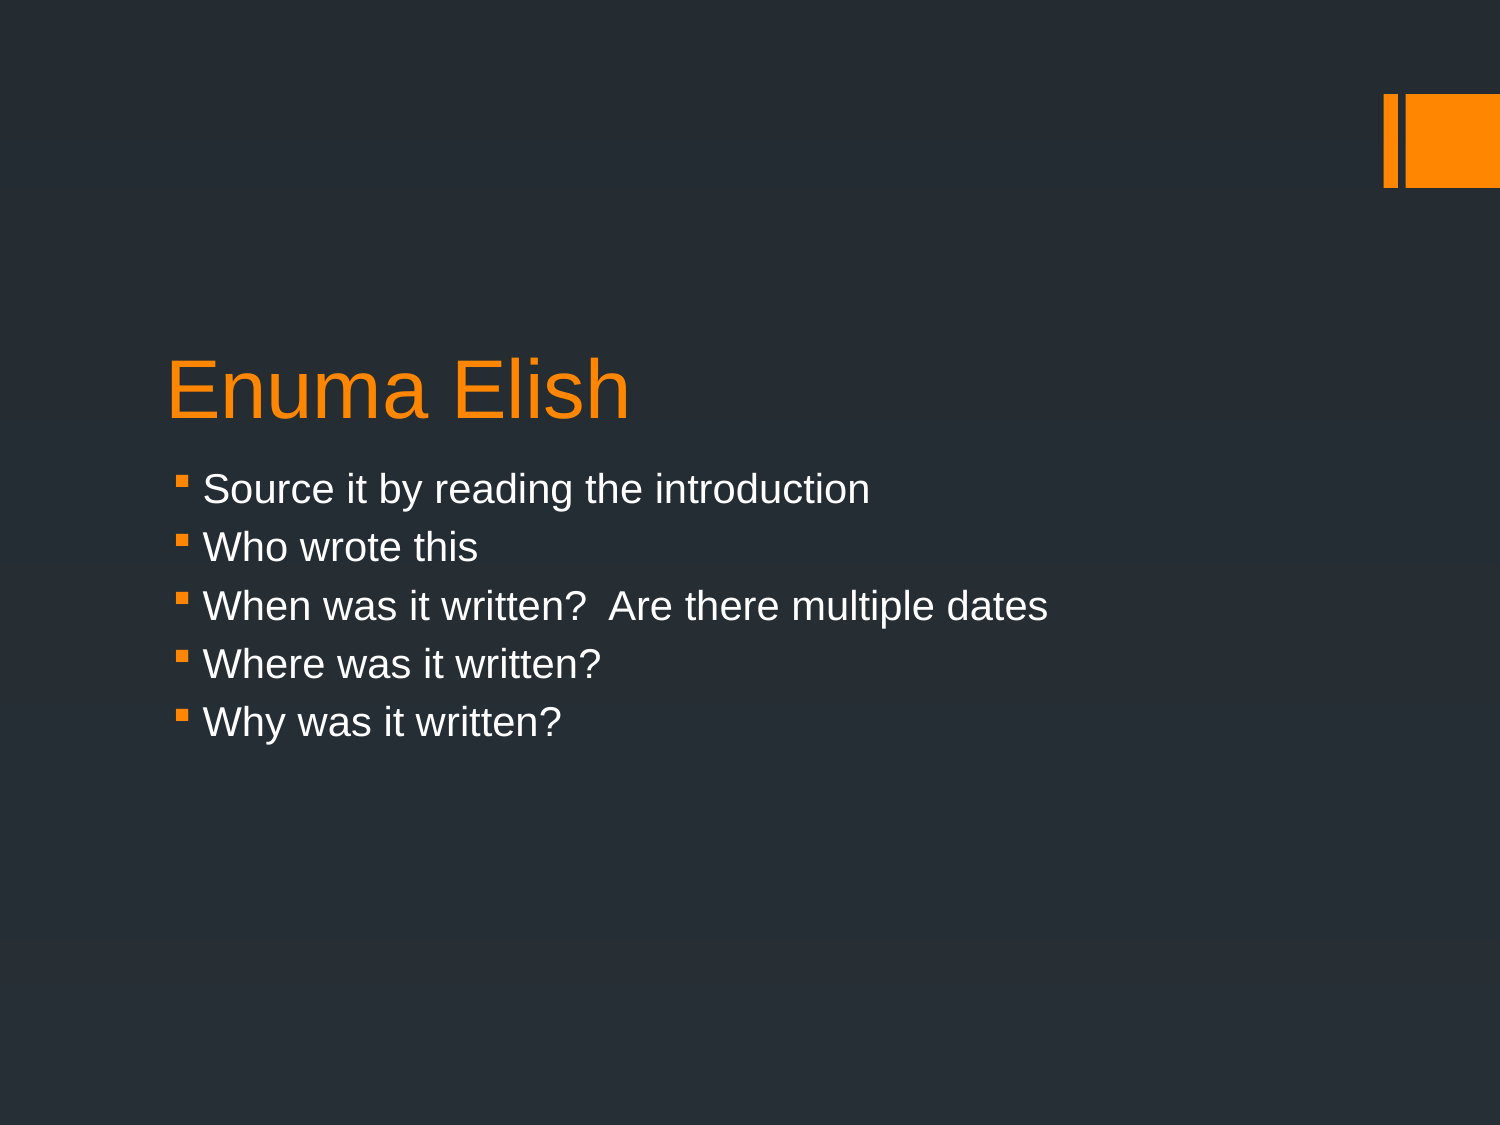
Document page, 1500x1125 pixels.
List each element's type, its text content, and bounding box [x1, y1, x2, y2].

title Enuma Elish [150, 253, 1350, 443]
list Source it by reading the introduction Who wrote this When was it written? Are there multiple dates Where was it written? Why was it written? [150, 454, 1350, 1035]
